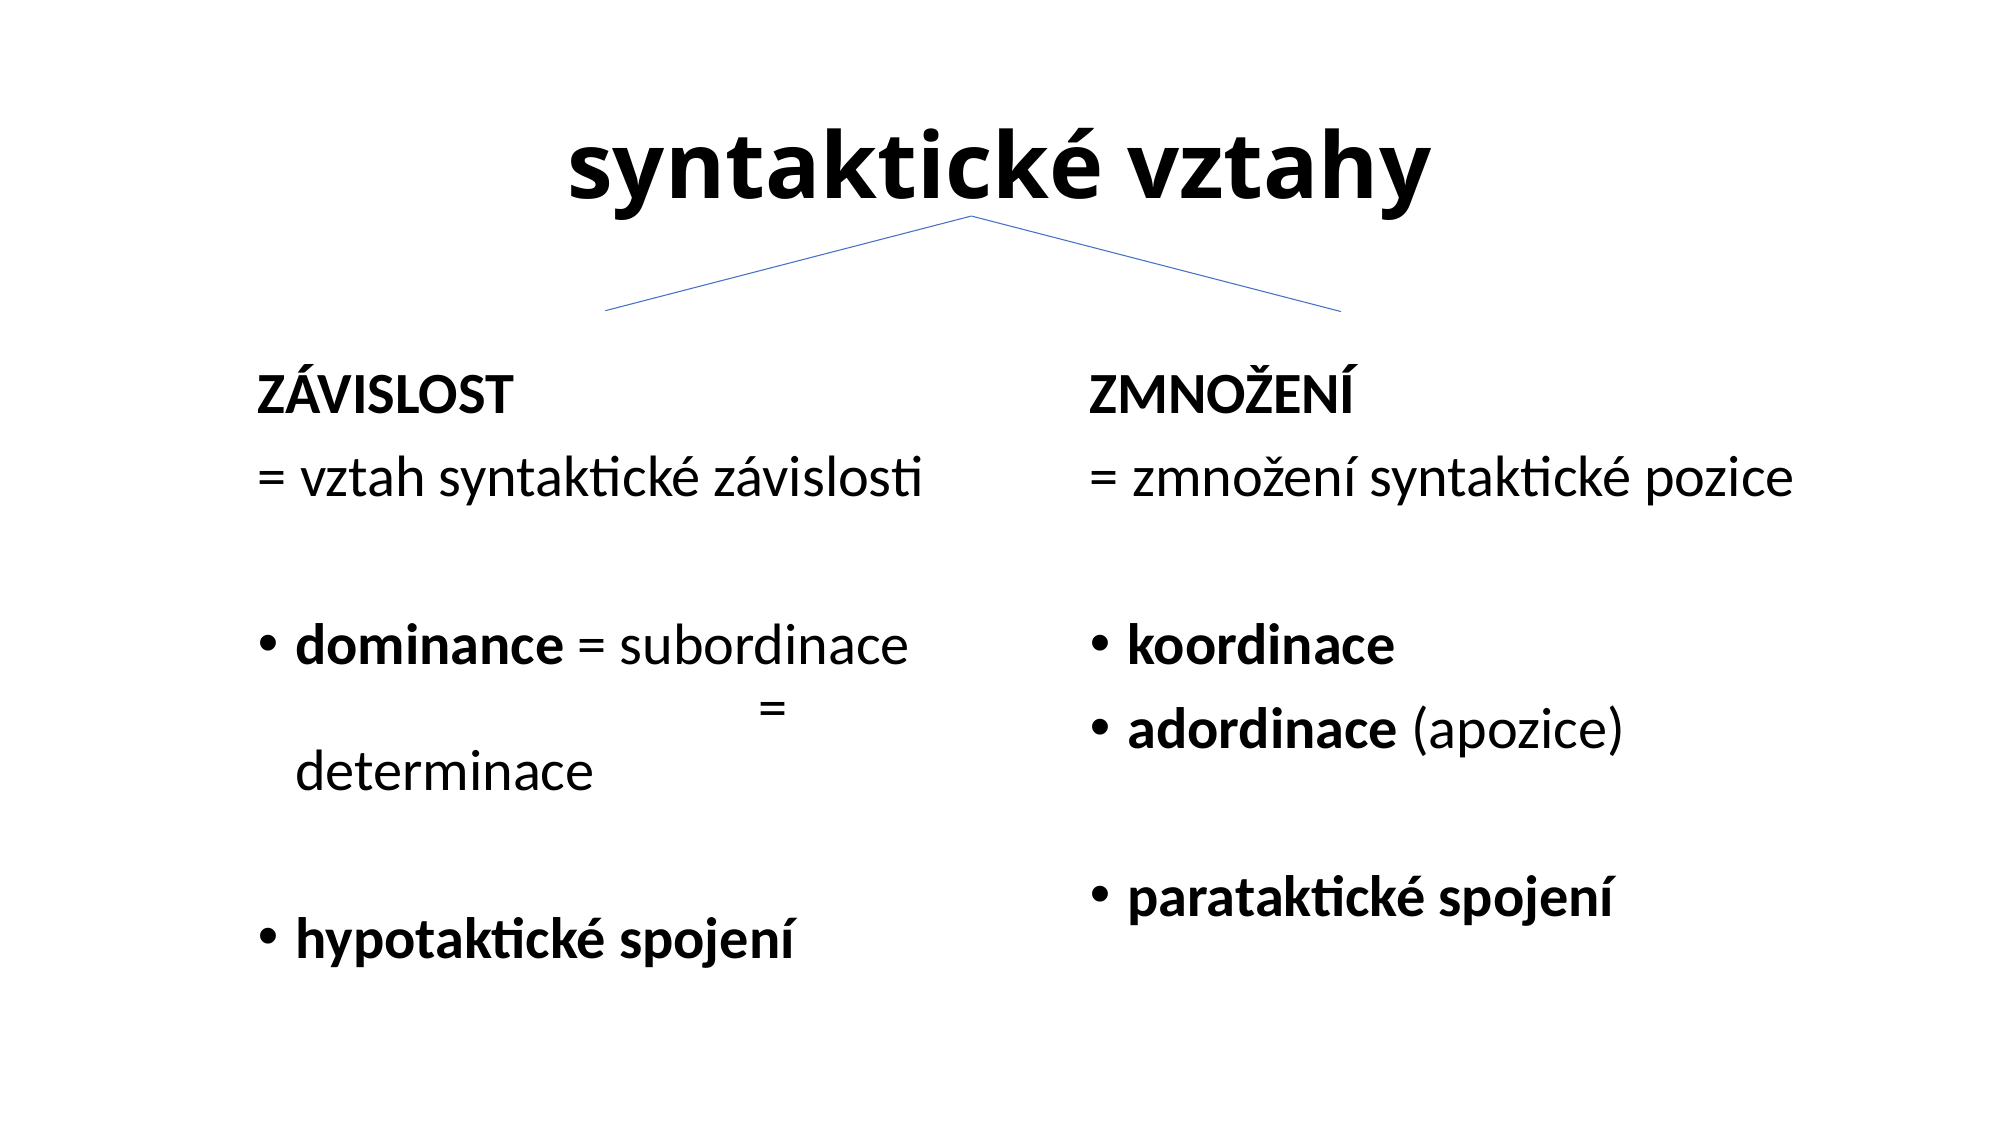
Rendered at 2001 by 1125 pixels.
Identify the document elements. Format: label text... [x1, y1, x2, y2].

list ZMNOŽENÍ = zmnožení syntaktické pozice koordinace adordinace (apozice) parataktické spojení [1074, 355, 2000, 1066]
title syntaktické vztahy [137, 59, 1863, 278]
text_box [971, 215, 1342, 312]
list ZÁVISLOST = vztah syntaktické závislosti dominance = subordinace = determinace hypotaktické spojení [242, 355, 954, 1066]
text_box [605, 216, 971, 311]
